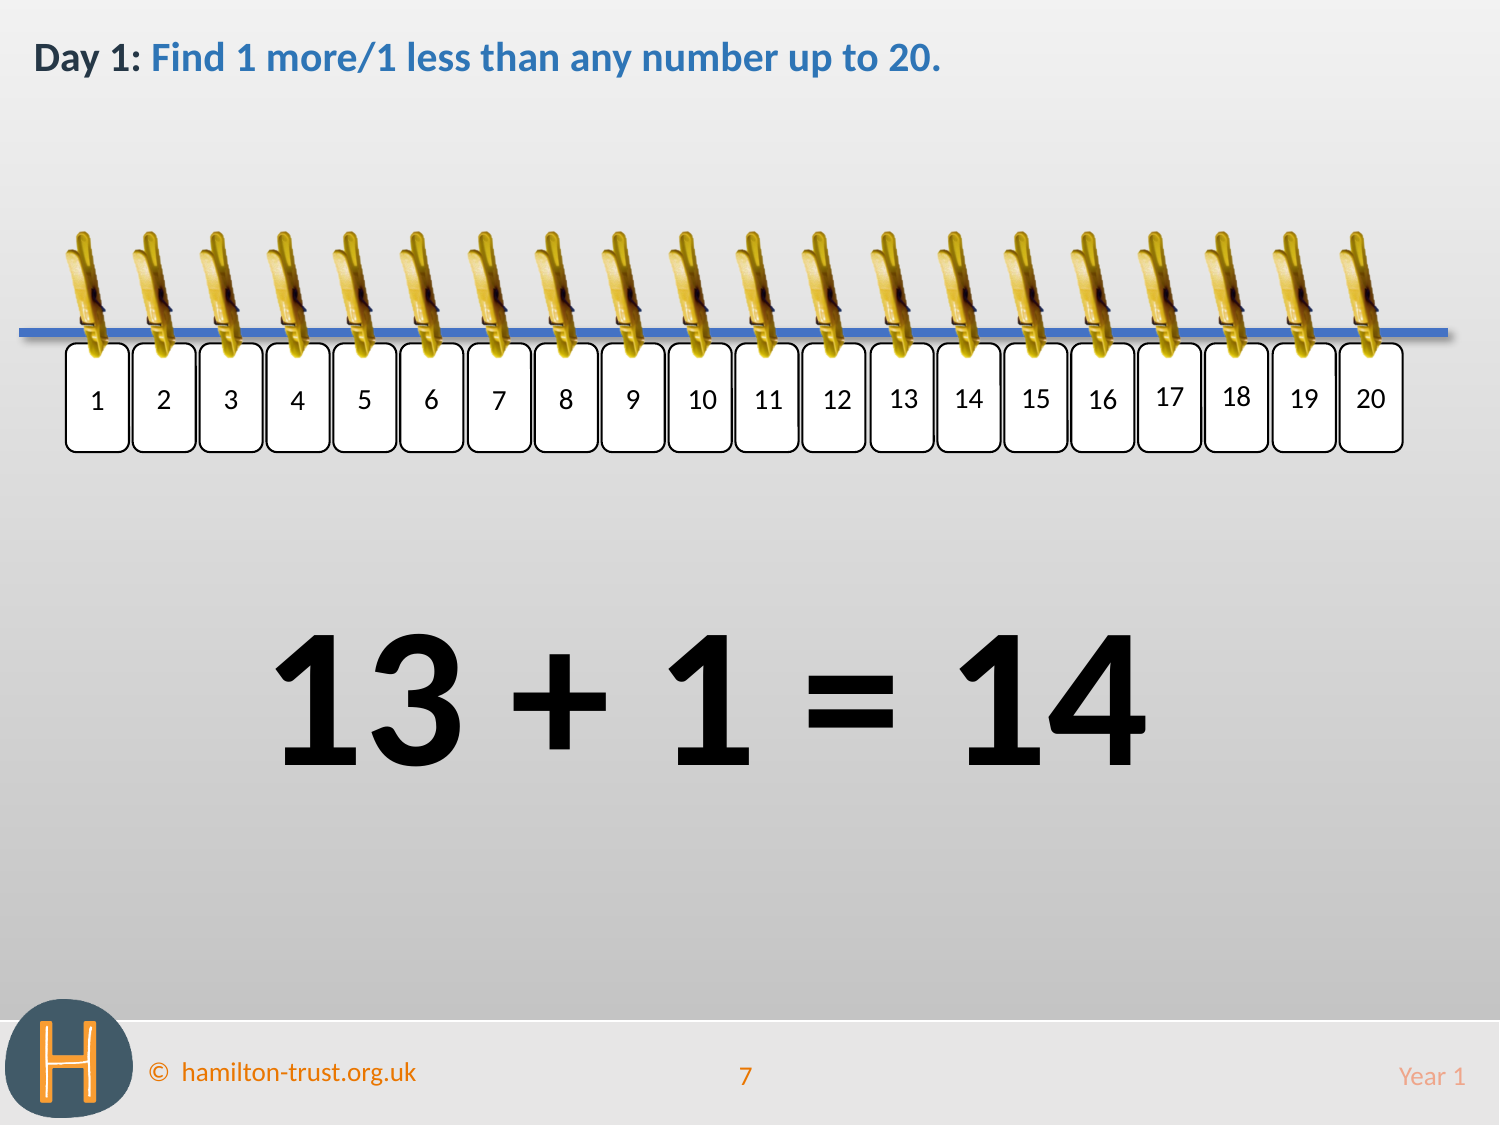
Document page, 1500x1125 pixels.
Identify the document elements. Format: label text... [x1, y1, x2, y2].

picture [60, 226, 64, 274]
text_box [64, 224, 1403, 453]
text_box 13 + 1 = 14 [248, 557, 1165, 813]
text_box Day 1: Find 1 more/1 less than any number up to 20. [19, 22, 1485, 88]
picture [5, 999, 133, 1118]
footer Year 1 [870, 1044, 1482, 1105]
slide_number 7 [686, 1044, 805, 1105]
